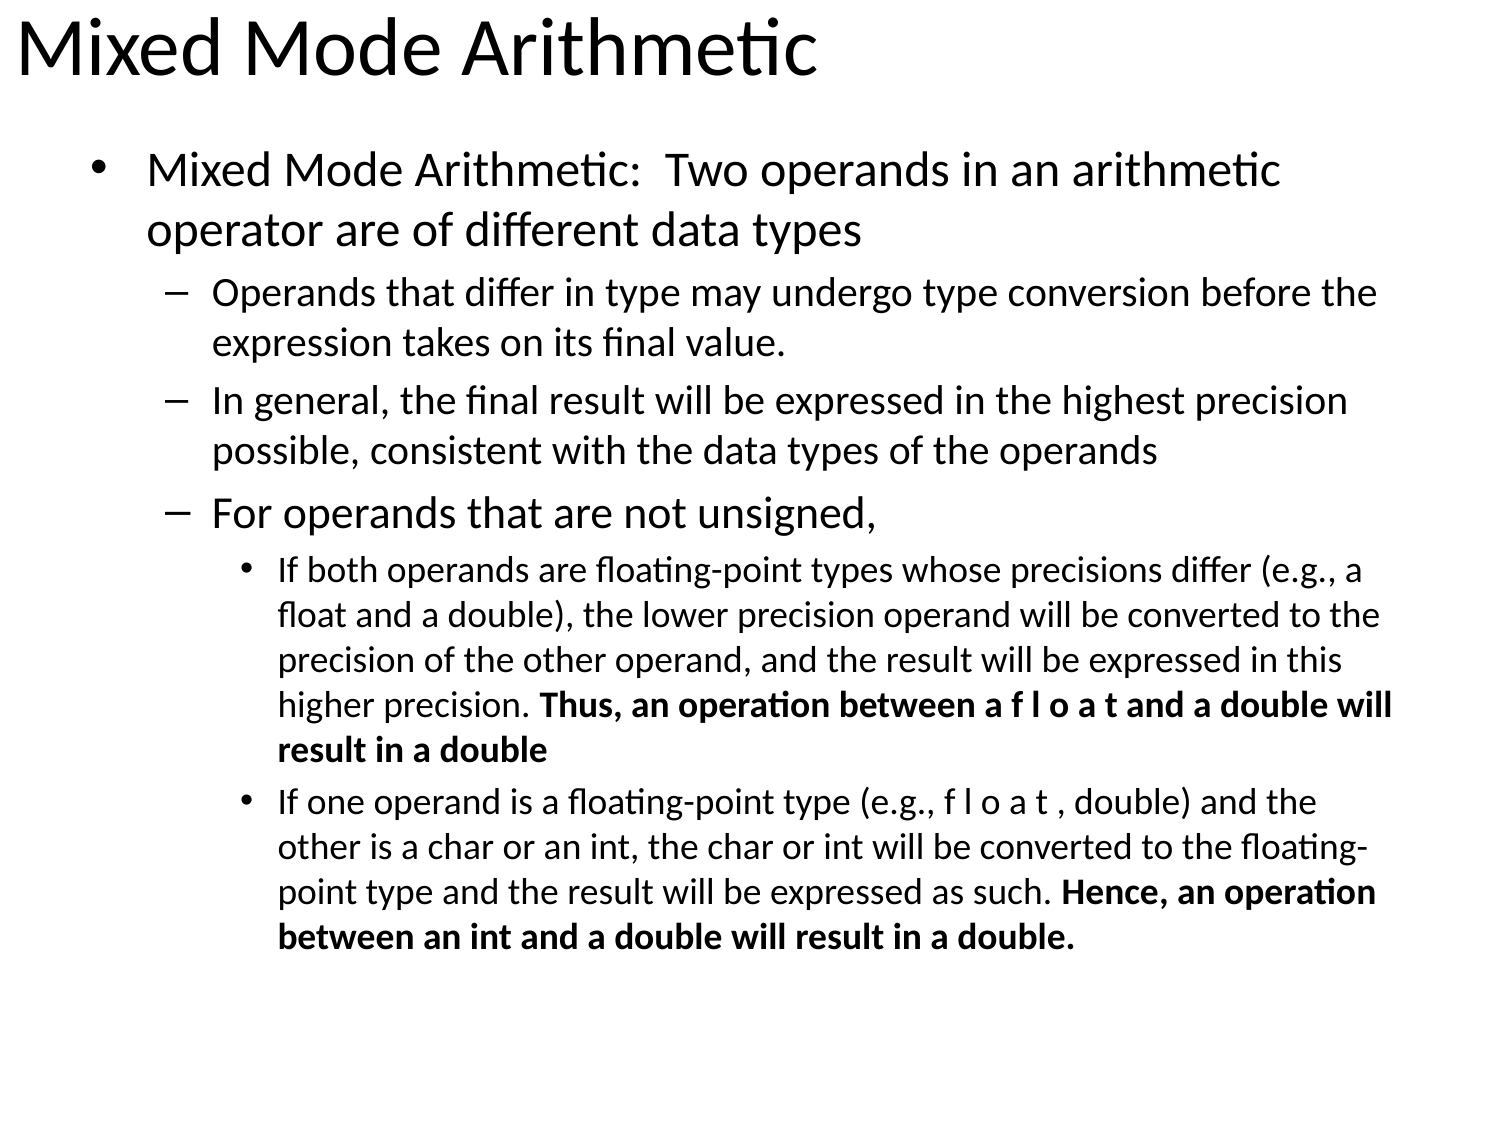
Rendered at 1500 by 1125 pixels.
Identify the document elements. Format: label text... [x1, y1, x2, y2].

list Mixed Mode Arithmetic: Two operands in an arithmetic operator are of different data types Operands that differ in type may undergo type conversion before the expression takes on its final value. In general, the final result will be expressed in the highest precision possible, consistent with the data types of the operands For operands that are not unsigned, If both operands are floating-point types whose precisions differ (e.g., a float and a double), the lower precision operand will be converted to the precision of the other operand, and the result will be expressed in this higher precision. Thus, an operation between a f l o a t and a double will result in a double If one operand is a floating-point type (e.g., f l o a t , double) and the other is a char or an int, the char or int will be converted to the floating-point type and the result will be expressed as such. Hence, an operation between an int and a double will result in a double. [74, 128, 1426, 1079]
title Mixed Mode Arithmetic [0, 0, 1351, 85]
